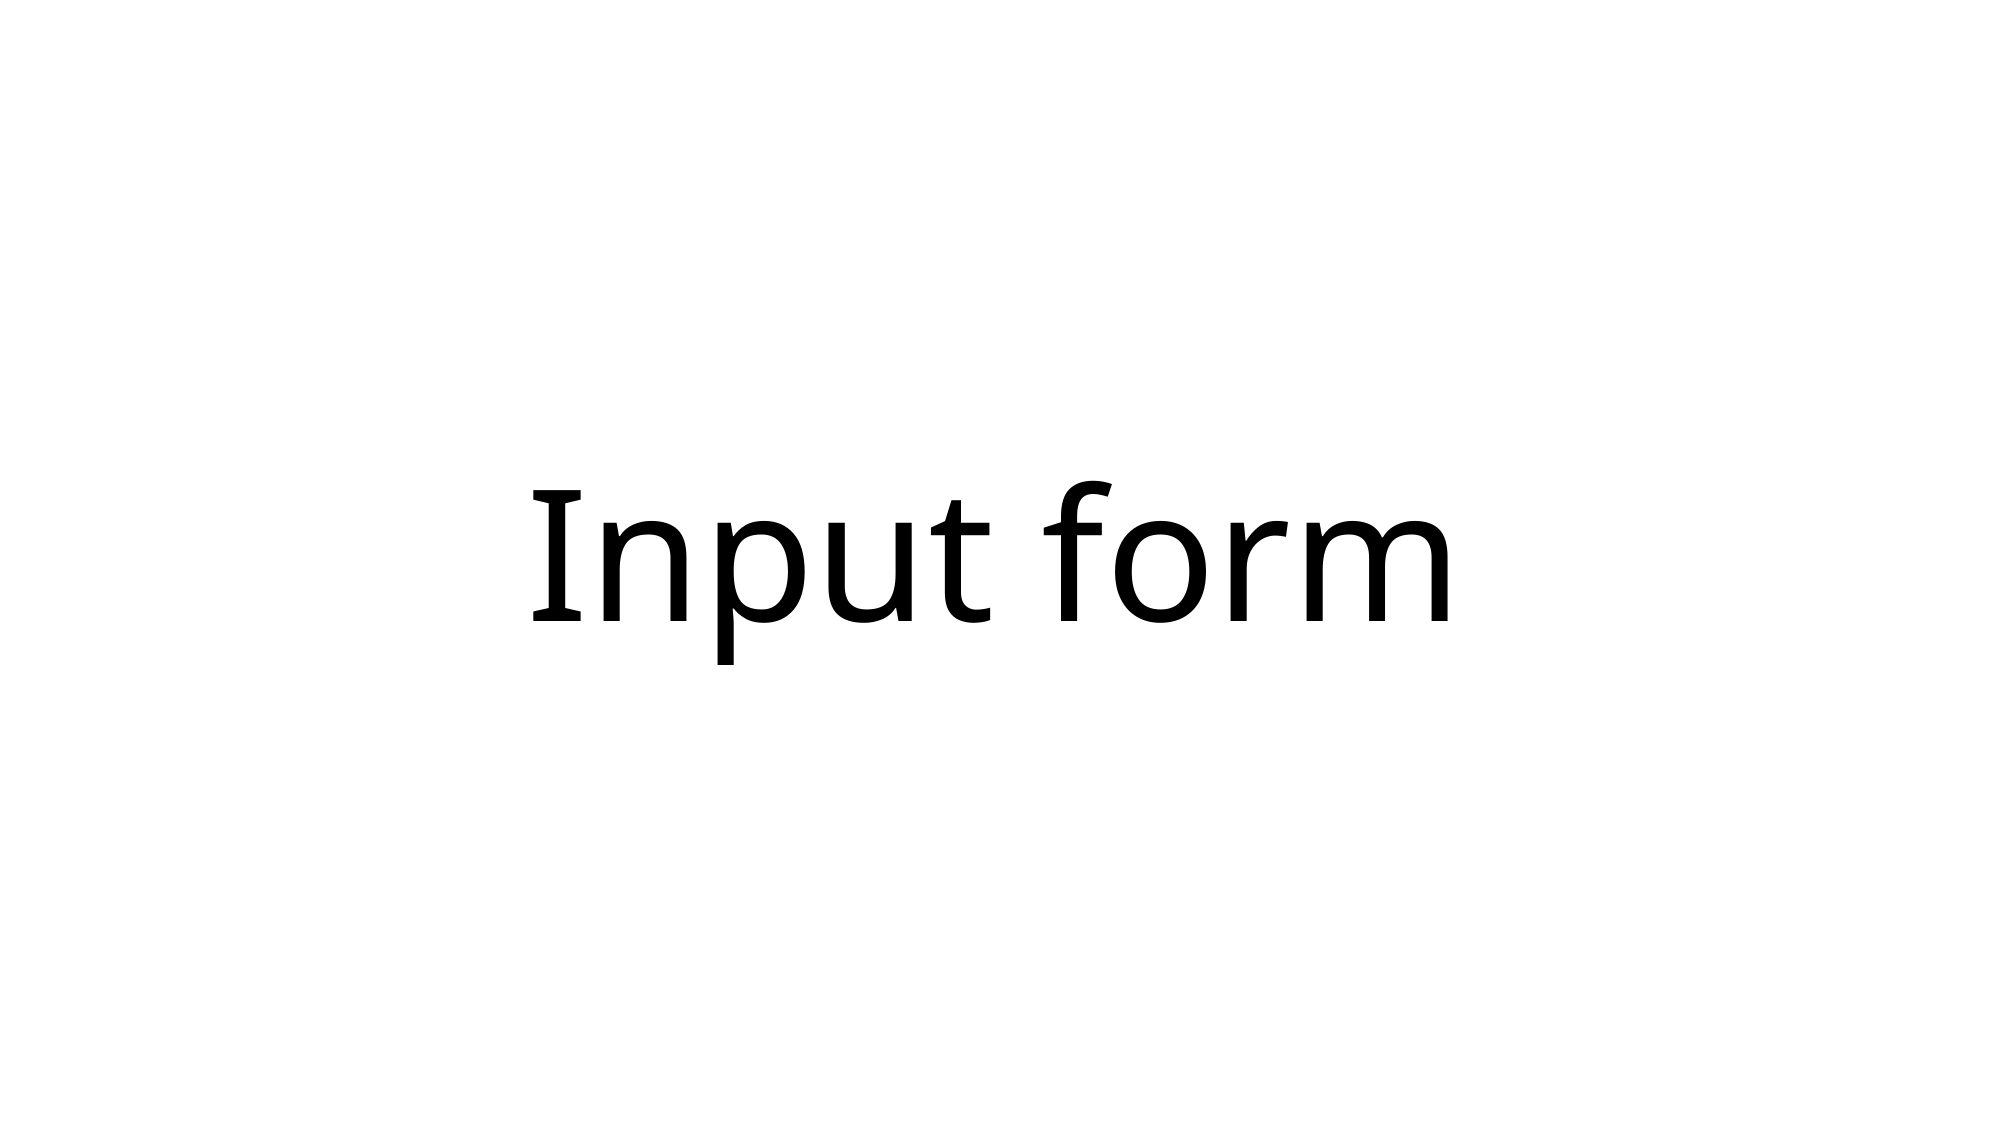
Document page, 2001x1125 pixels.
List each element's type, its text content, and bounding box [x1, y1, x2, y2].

title Input form [78, 453, 1912, 672]
